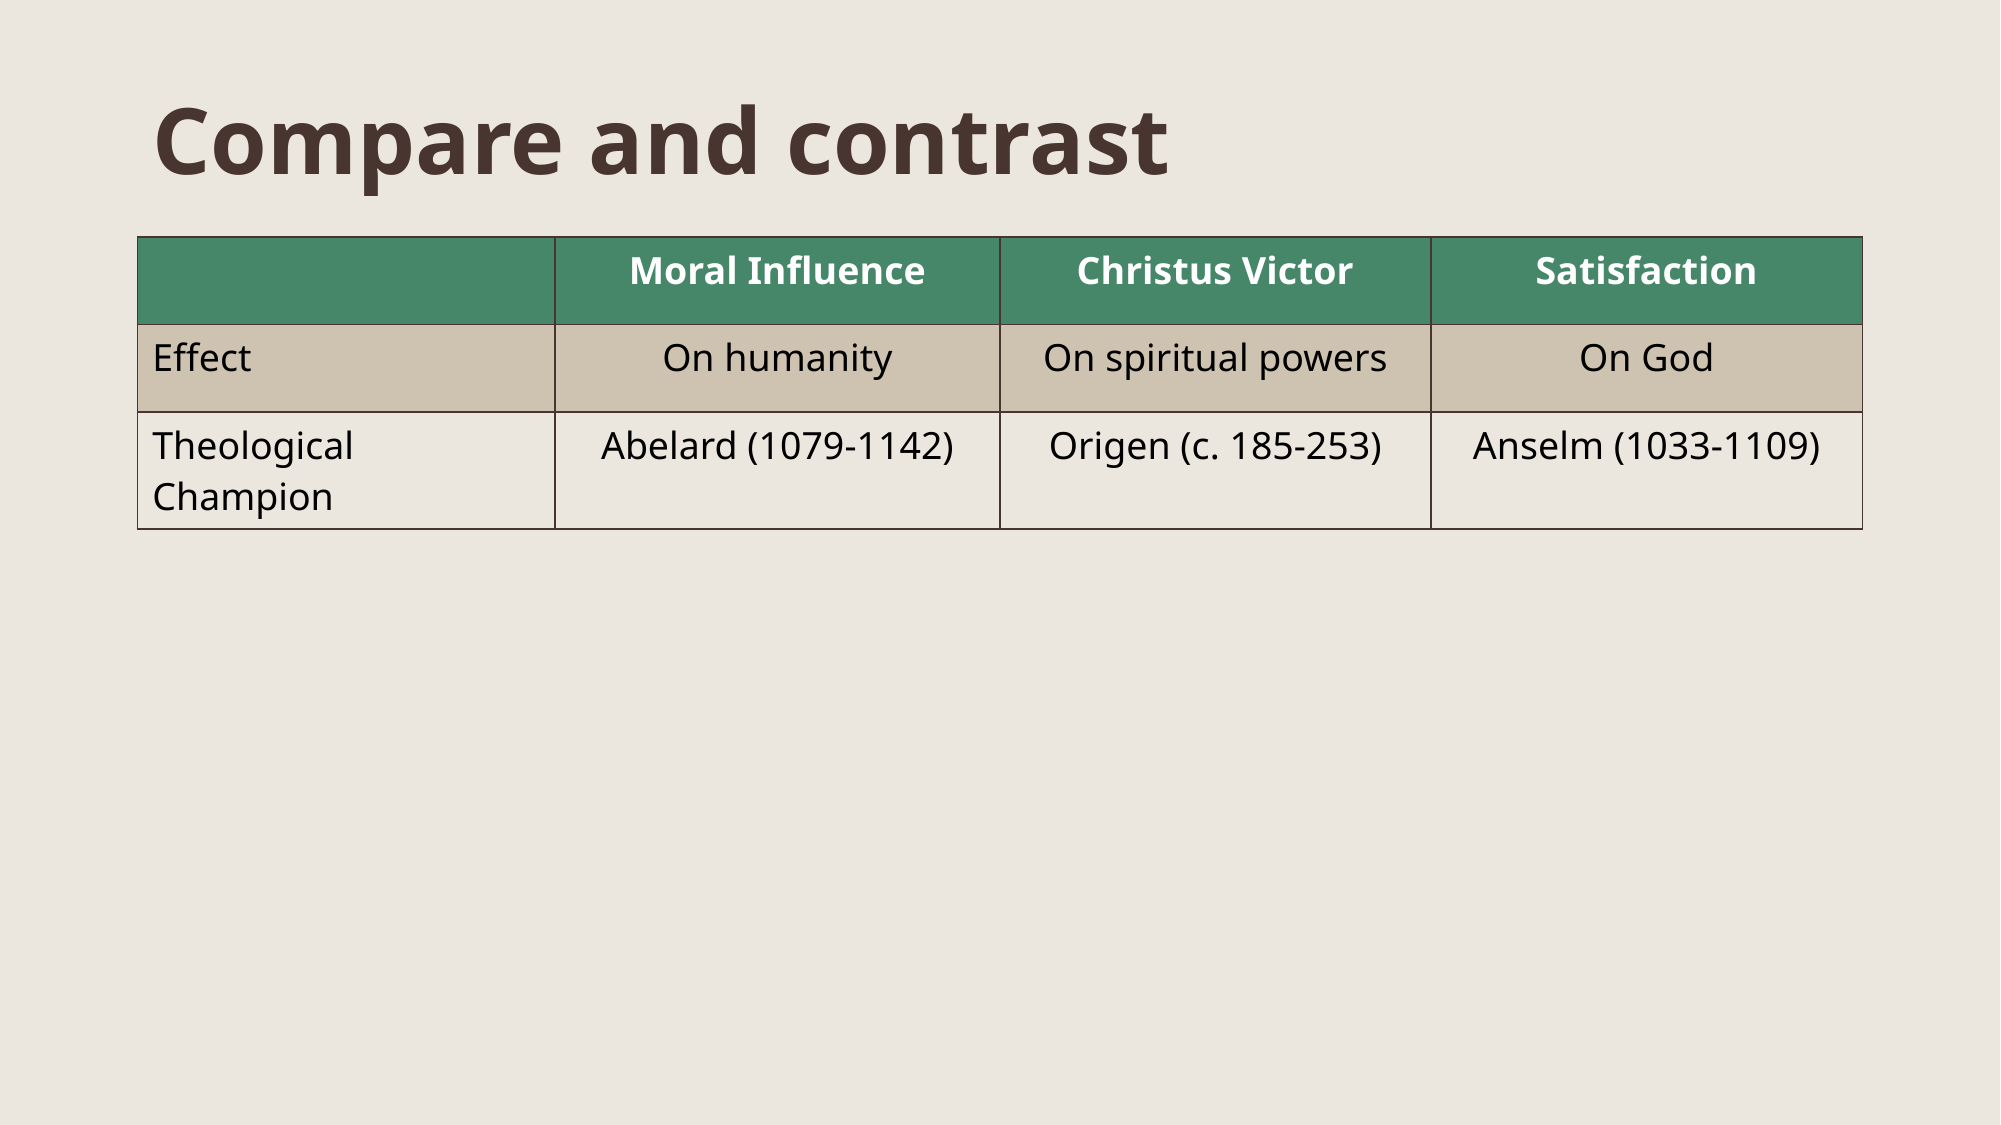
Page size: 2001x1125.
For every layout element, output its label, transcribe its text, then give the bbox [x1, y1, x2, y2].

table_cell On God [1432, 325, 1862, 411]
table_cell On humanity [556, 325, 999, 411]
title Compare and contrast [137, 52, 1863, 236]
table_cell Effect [138, 325, 554, 411]
table_cell Origen (c. 185-253) [1001, 413, 1430, 528]
table_header Christus Victor [1001, 238, 1430, 324]
table_cell On spiritual powers [1001, 325, 1430, 411]
table_header [138, 238, 554, 324]
table_cell Abelard (1079-1142) [556, 413, 999, 528]
table_header Moral Influence [556, 238, 999, 324]
table_header Satisfaction [1432, 238, 1862, 324]
table_cell Anselm (1033-1109) [1432, 413, 1862, 528]
table_cell Theological Champion [138, 413, 554, 528]
